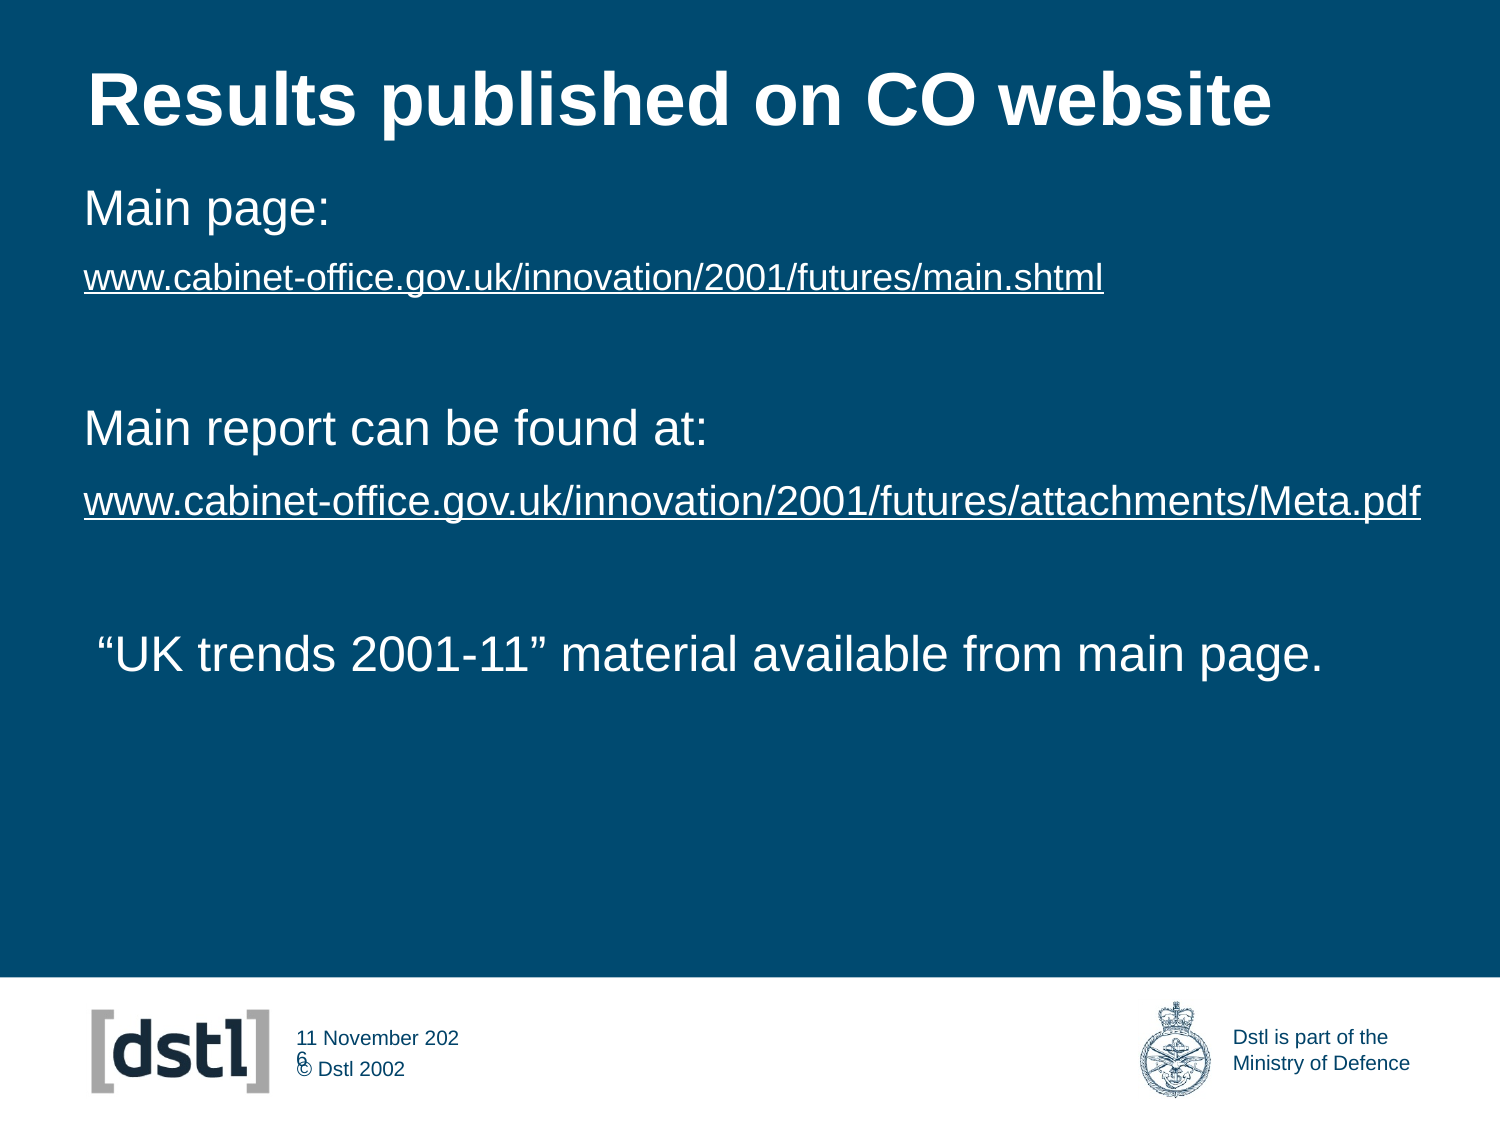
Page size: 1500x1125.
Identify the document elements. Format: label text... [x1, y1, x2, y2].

title Results published on CO website [72, 42, 1398, 148]
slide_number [296, 1024, 463, 1063]
picture [86, 1003, 275, 1099]
picture [1138, 999, 1212, 1099]
list Main page: www.cabinet-office.gov.uk/innovation/2001/futures/main.shtml Main report can be found at: www.cabinet-office.gov.uk/innovation/2001/futures/attachments/Meta.pdf “UK trends 2001-11” material available from main page. [68, 167, 1456, 943]
